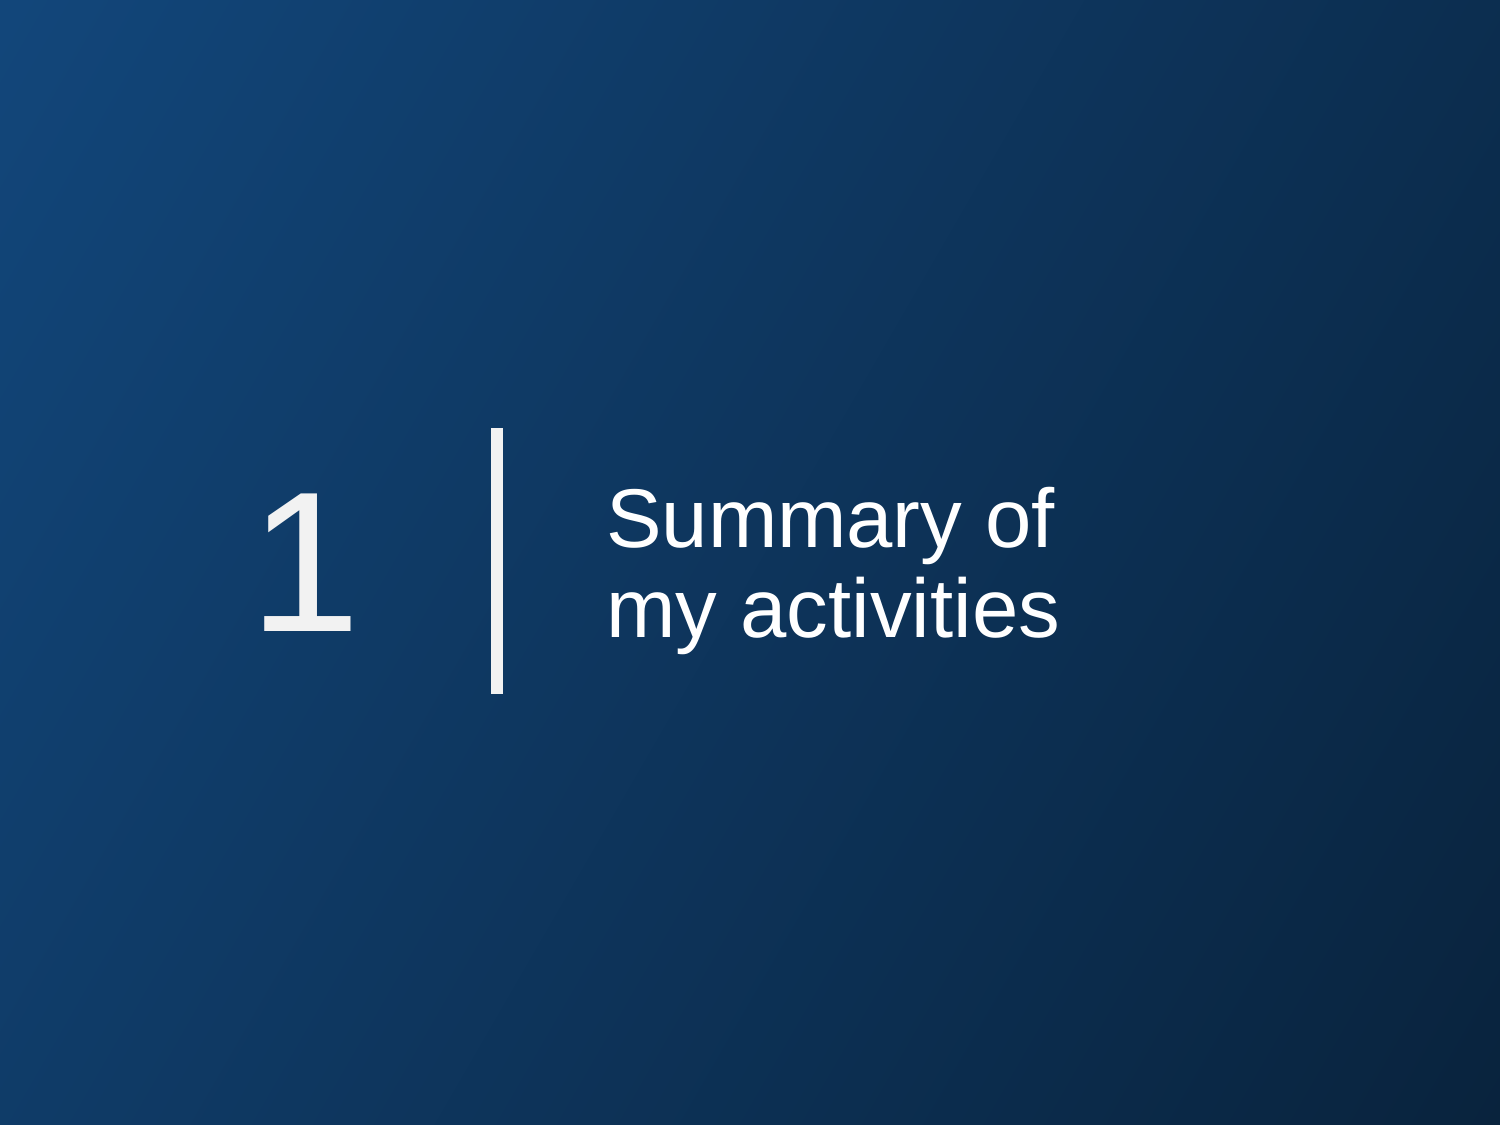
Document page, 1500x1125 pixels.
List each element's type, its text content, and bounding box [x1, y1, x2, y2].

title Summary of my activities [591, 459, 1386, 673]
list 1 [169, 451, 442, 673]
